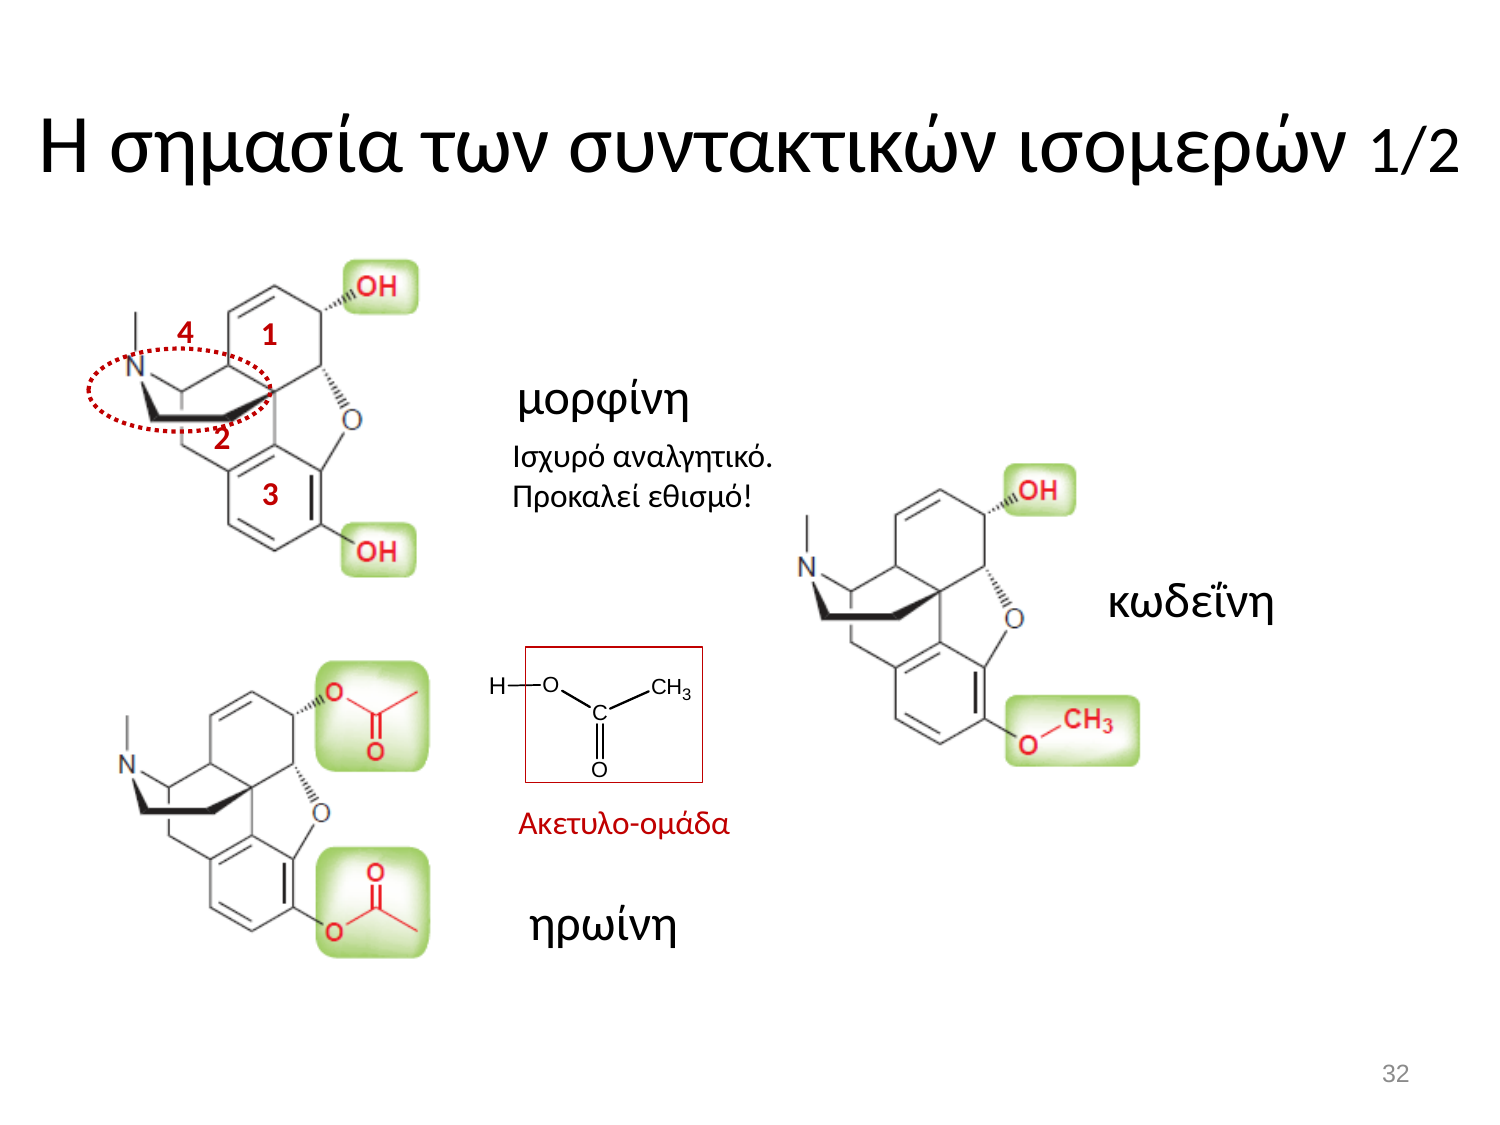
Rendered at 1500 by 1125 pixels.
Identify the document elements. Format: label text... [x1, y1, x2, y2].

text_box Ισχυρό αναλγητικό. Προκαλεί εθισμό! [497, 427, 833, 522]
list μορφίνη [501, 357, 858, 445]
picture [111, 255, 430, 581]
slide_number 31 [1074, 1042, 1425, 1103]
text_box ηρωίνη [513, 883, 715, 971]
text_box Ακετυλο-ομάδα [503, 794, 746, 849]
text_box κωδεΐνη [1150, 559, 1317, 647]
picture [101, 656, 440, 962]
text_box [488, 671, 693, 783]
picture [761, 452, 1146, 770]
title Η σημασία των συντακτικών ισομερών 1/2 [0, 45, 1500, 233]
text_box [86, 364, 106, 415]
text_box [523, 645, 705, 785]
